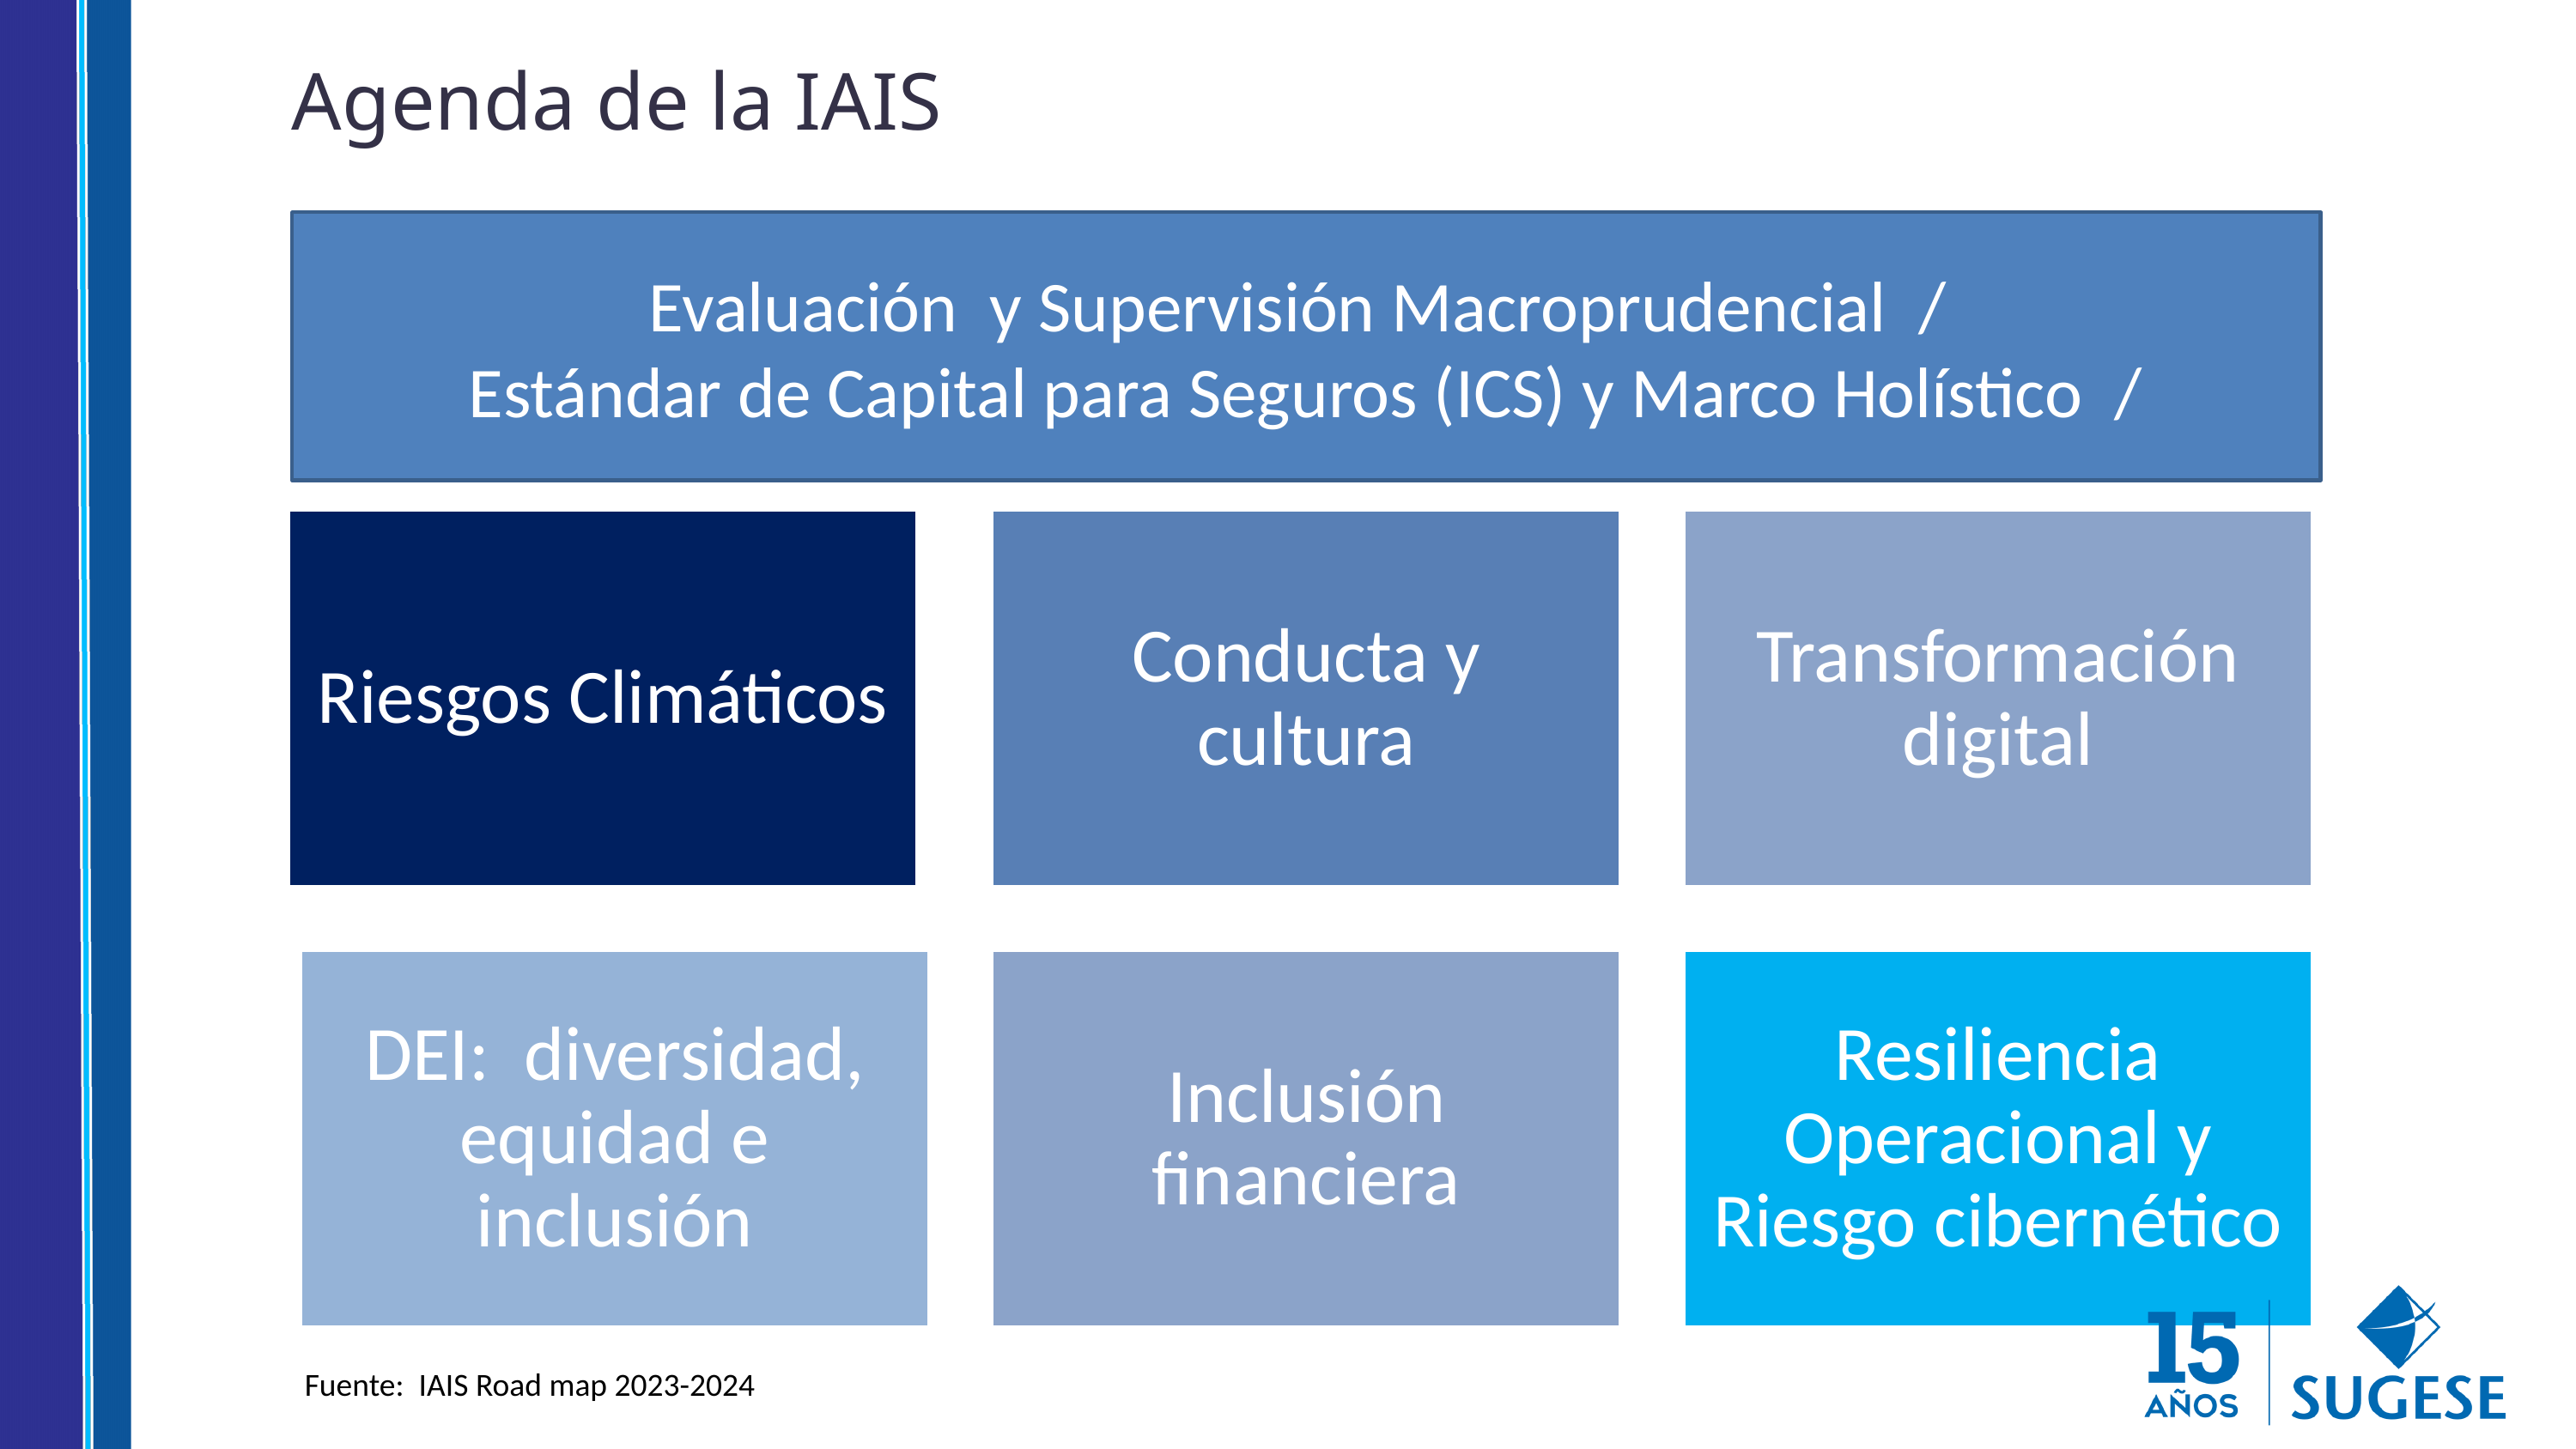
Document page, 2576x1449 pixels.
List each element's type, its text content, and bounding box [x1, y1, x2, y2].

text_box [2093, 1258, 2548, 1449]
text_box Fuente: IAIS Road map 2023-2024 [292, 1357, 1492, 1409]
text_box [0, 0, 131, 1449]
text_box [228, 509, 2385, 1328]
text_box Evaluación y Supervisión Macroprudencial / Estándar de Capital para Seguros (ICS) y Marco Holístico / [290, 210, 2323, 482]
text_box Agenda de la IAIS [292, 49, 2284, 146]
